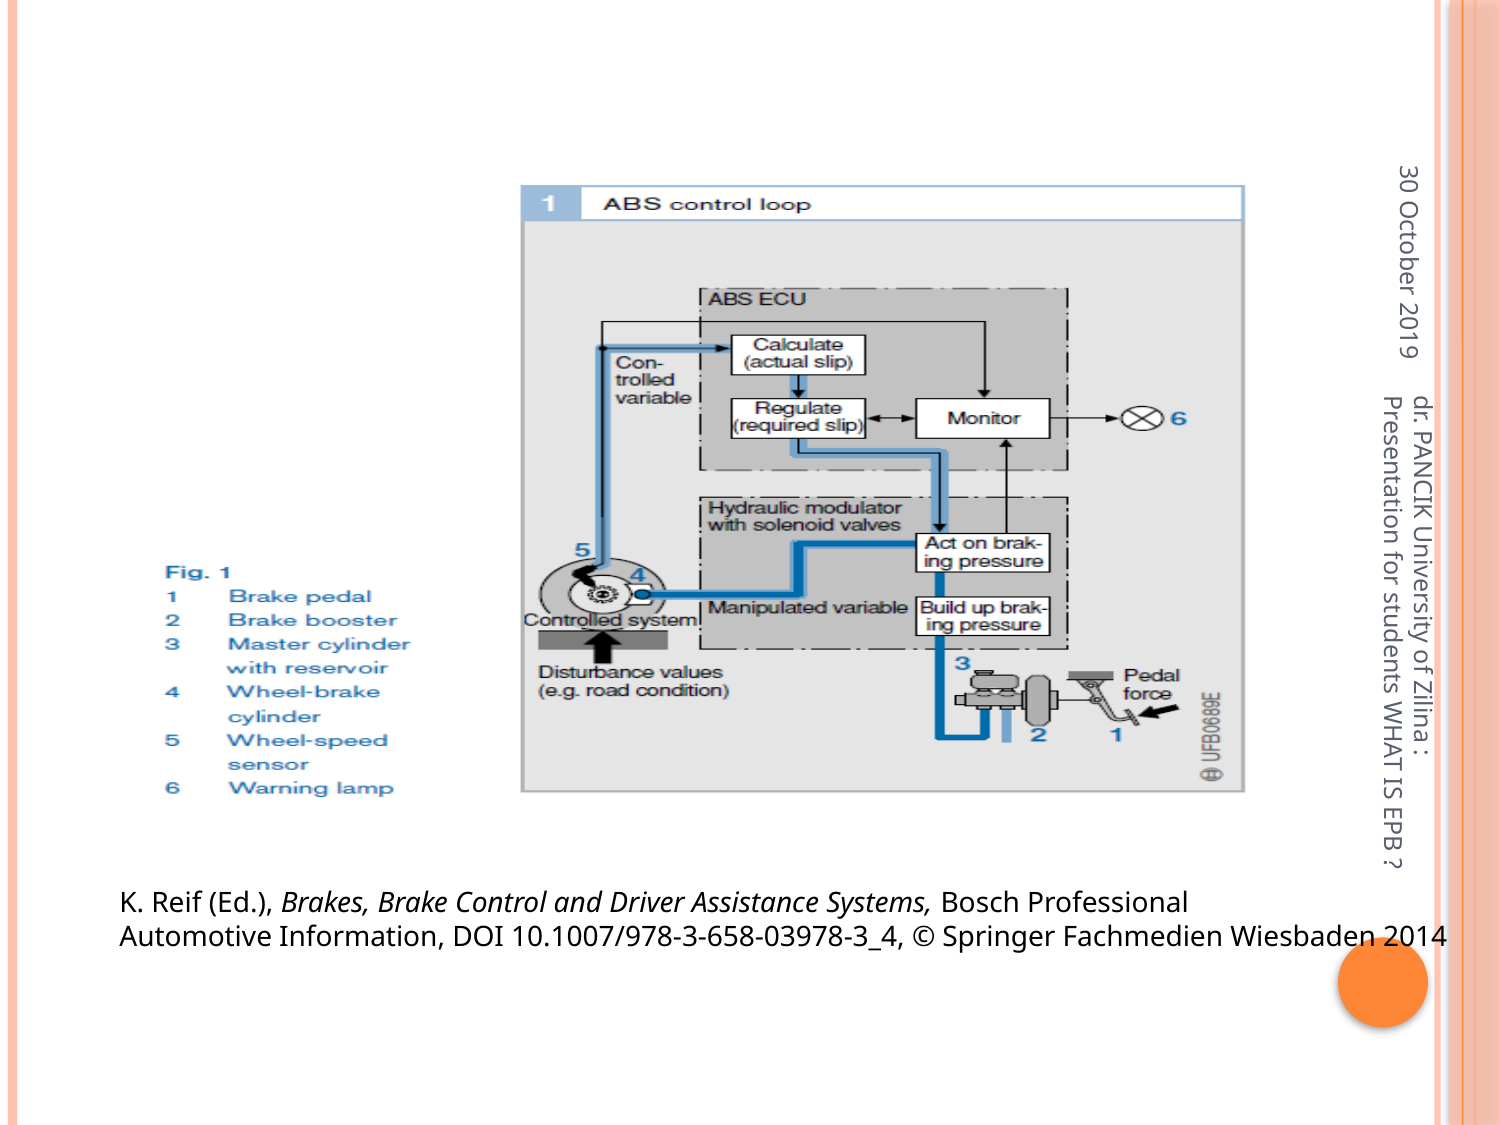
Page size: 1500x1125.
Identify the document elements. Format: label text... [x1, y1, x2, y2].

picture [102, 125, 1276, 839]
footer dr. PANCIK University of Zilina : Presentation for students WHAT IS EPB ? [1379, 380, 1440, 906]
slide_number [1378, 43, 1442, 374]
text_box K. Reif (Ed.), Brakes, Brake Control and Driver Assistance Systems, Bosch Professional Automotive Information, DOI 10.1007/978-3-658-03978-3_4, © Springer Fachmedien Wiesbaden 2014 [104, 877, 1464, 960]
